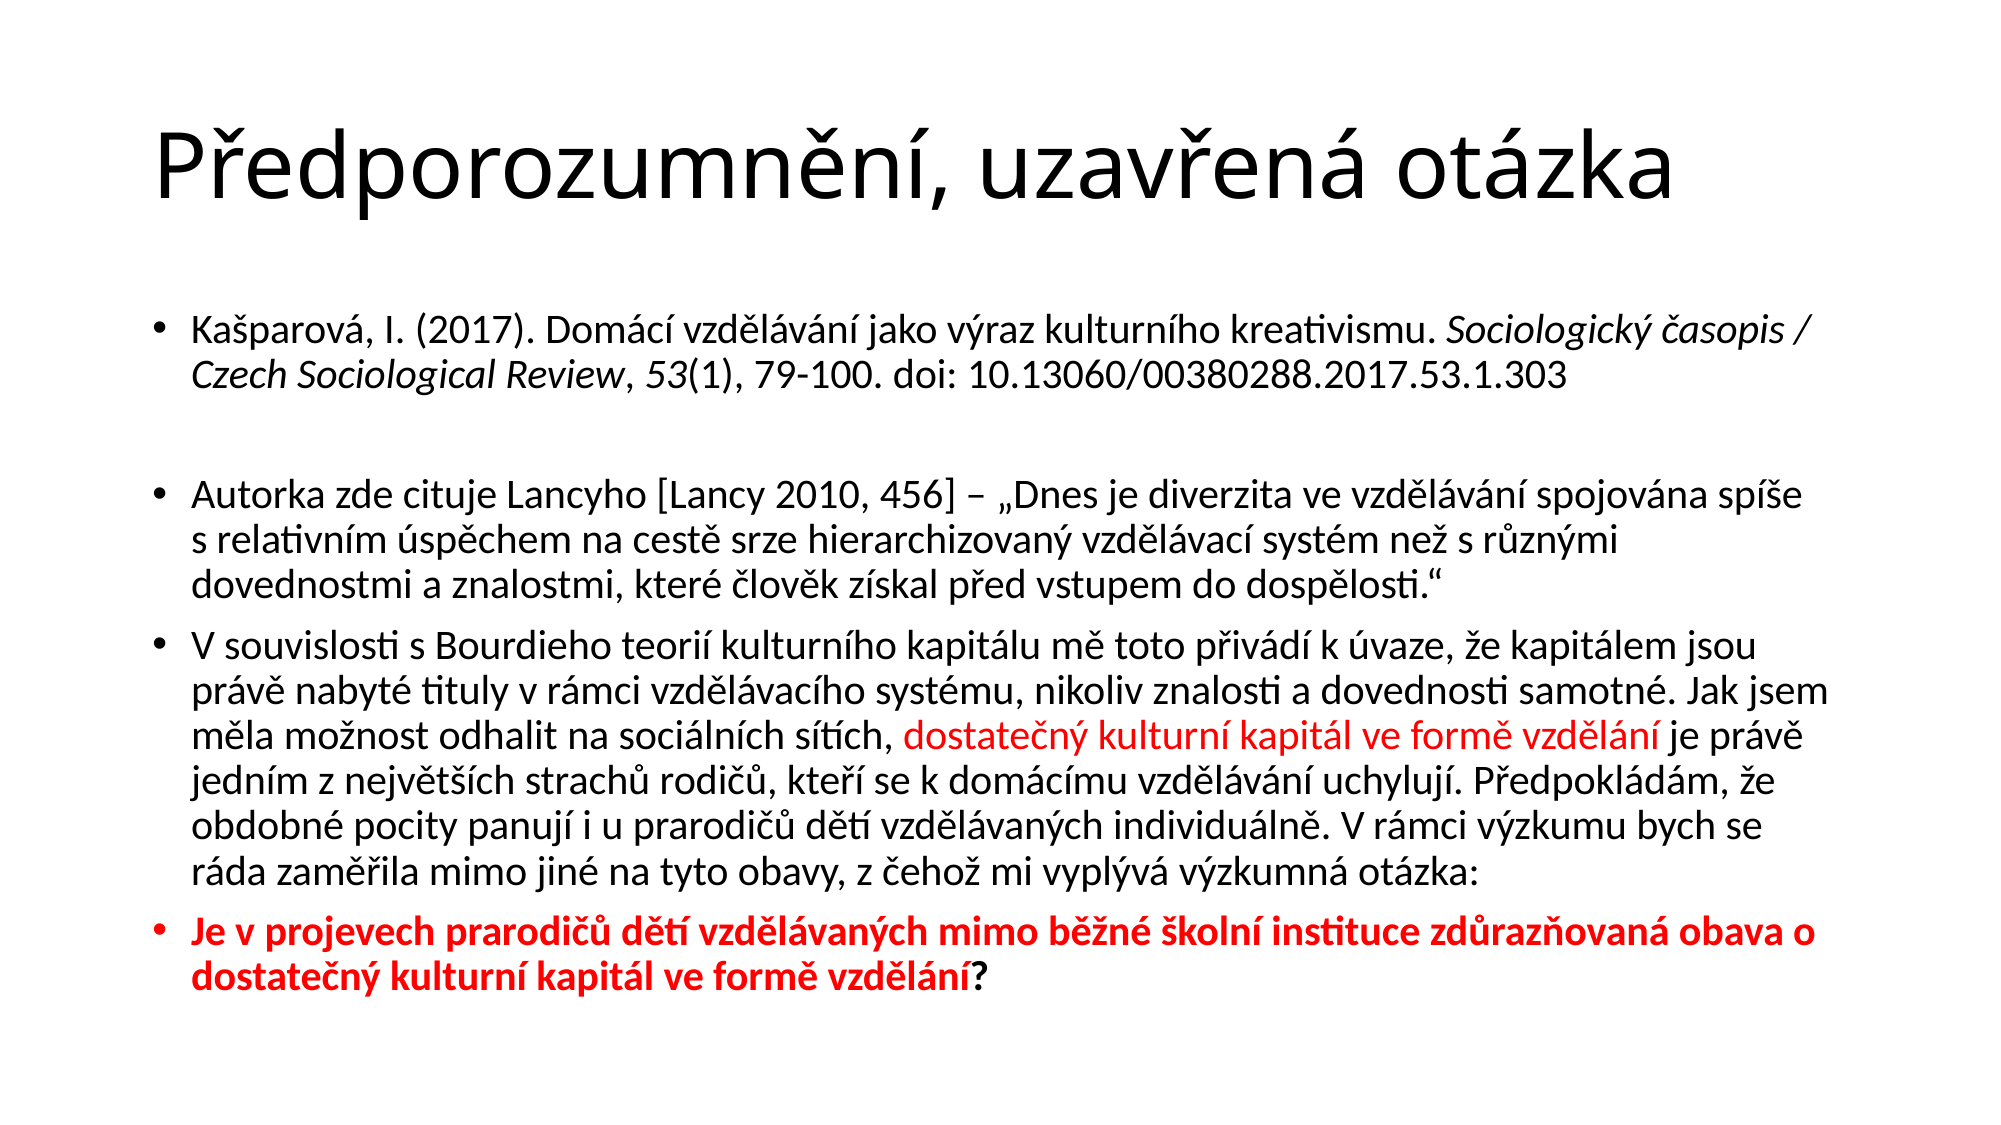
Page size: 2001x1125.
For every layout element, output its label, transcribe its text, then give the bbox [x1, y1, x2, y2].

title Předporozumnění, uzavřená otázka [137, 59, 1863, 278]
list Kašparová, I. (2017). Domácí vzdělávání jako výraz kulturního kreativismu. Sociologický časopis / Czech Sociological Review, 53(1), 79-100. doi: 10.13060/00380288.2017.53.1.303 Autorka zde cituje Lancyho [Lancy 2010, 456] – „Dnes je diverzita ve vzdělávání spojována spíše s relativním úspěchem na cestě srze hierarchizovaný vzdělávací systém než s různými dovednostmi a znalostmi, které člověk získal před vstupem do dospělosti.“ V souvislosti s Bourdieho teorií kulturního kapitálu mě toto přivádí k úvaze, že kapitálem jsou právě nabyté tituly v rámci vzdělávacího systému, nikoliv znalosti a dovednosti samotné. Jak jsem měla možnost odhalit na sociálních sítích, dostatečný kulturní kapitál ve formě vzdělání je právě jedním z největších strachů rodičů, kteří se k domácímu vzdělávání uchylují. Předpokládám, že obdobné pocity panují i u prarodičů dětí vzdělávaných individuálně. V rámci výzkumu bych se ráda zaměřila mimo jiné na tyto obavy, z čehož mi vyplývá výzkumná otázka: Je v projevech prarodičů dětí vzdělávaných mimo běžné školní instituce zdůrazňovaná obava o dostatečný kulturní kapitál ve formě vzdělání? [137, 299, 1863, 1014]
